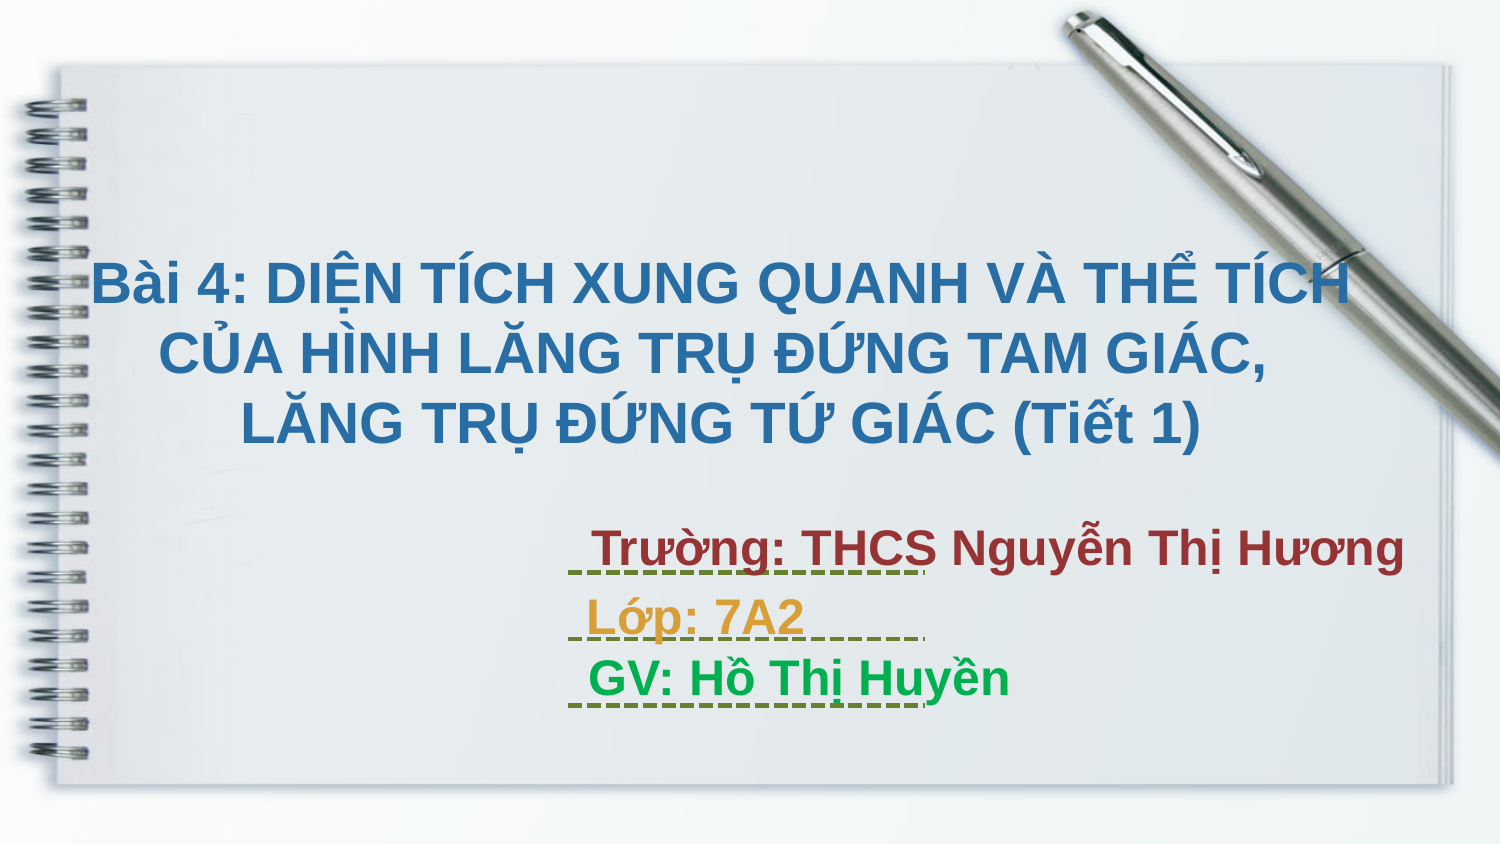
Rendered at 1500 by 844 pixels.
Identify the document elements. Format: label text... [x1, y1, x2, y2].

text_box Bài 4: DIỆN TÍCH XUNG QUANH VÀ THỂ TÍCH CỦA HÌNH LĂNG TRỤ ĐỨNG TAM GIÁC, LĂNG TRỤ ĐỨNG TỨ GIÁC (Tiết 1) [72, 232, 1371, 470]
picture [0, 0, 1500, 844]
text_box Lớp: 7A2 [572, 648, 821, 652]
text_box Trường: THCS Nguyễn Thị Hương [576, 508, 1422, 584]
text_box GV: Hồ Thị Huyền [574, 637, 1041, 713]
text_box Lớp: 7A2 [572, 580, 821, 638]
